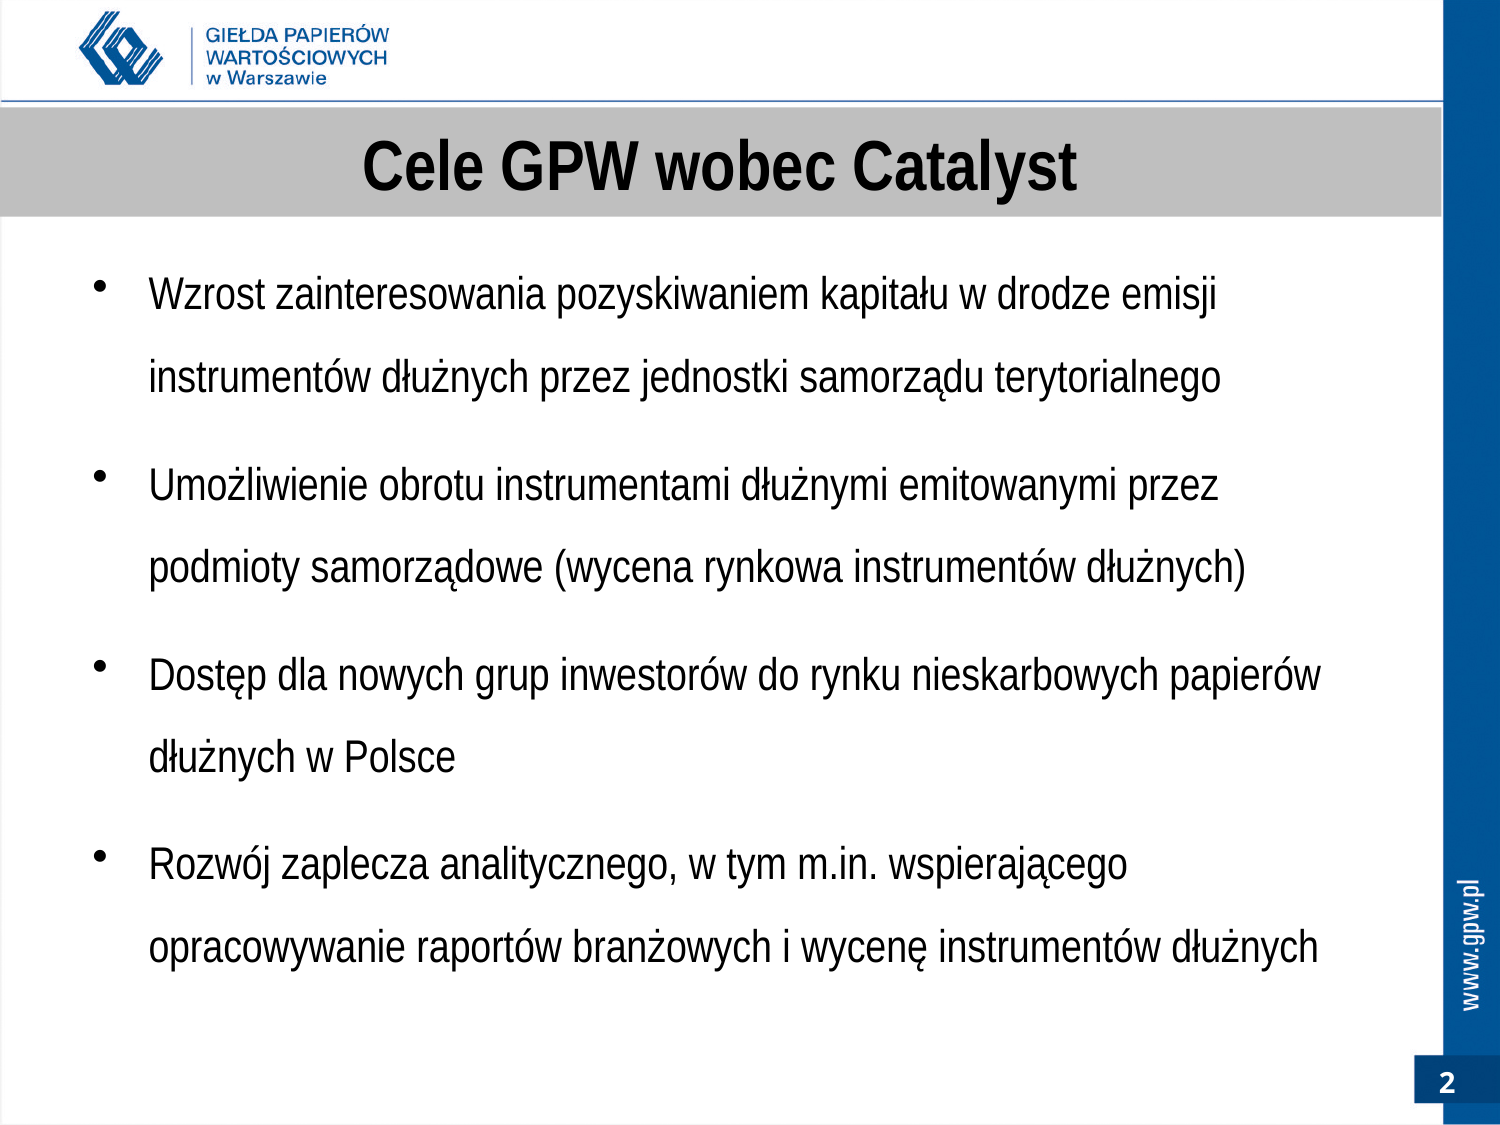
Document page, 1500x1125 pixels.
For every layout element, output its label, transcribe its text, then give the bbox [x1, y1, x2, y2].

title Cele GPW wobec Catalyst [0, 107, 1442, 217]
picture [0, 0, 1500, 1125]
text_box Wzrost zainteresowania pozyskiwaniem kapitału w drodze emisji instrumentów dłużnych przez jednostki samorządu terytorialnego Umożliwienie obrotu instrumentami dłużnymi emitowanymi przez podmioty samorządowe (wycena rynkowa instrumentów dłużnych) Dostęp dla nowych grup inwestorów do rynku nieskarbowych papierów dłużnych w Polsce Rozwój zaplecza analitycznego, w tym m.in. wspierającego opracowywanie raportów branżowych i wycenę instrumentów dłużnych [77, 229, 1342, 1074]
